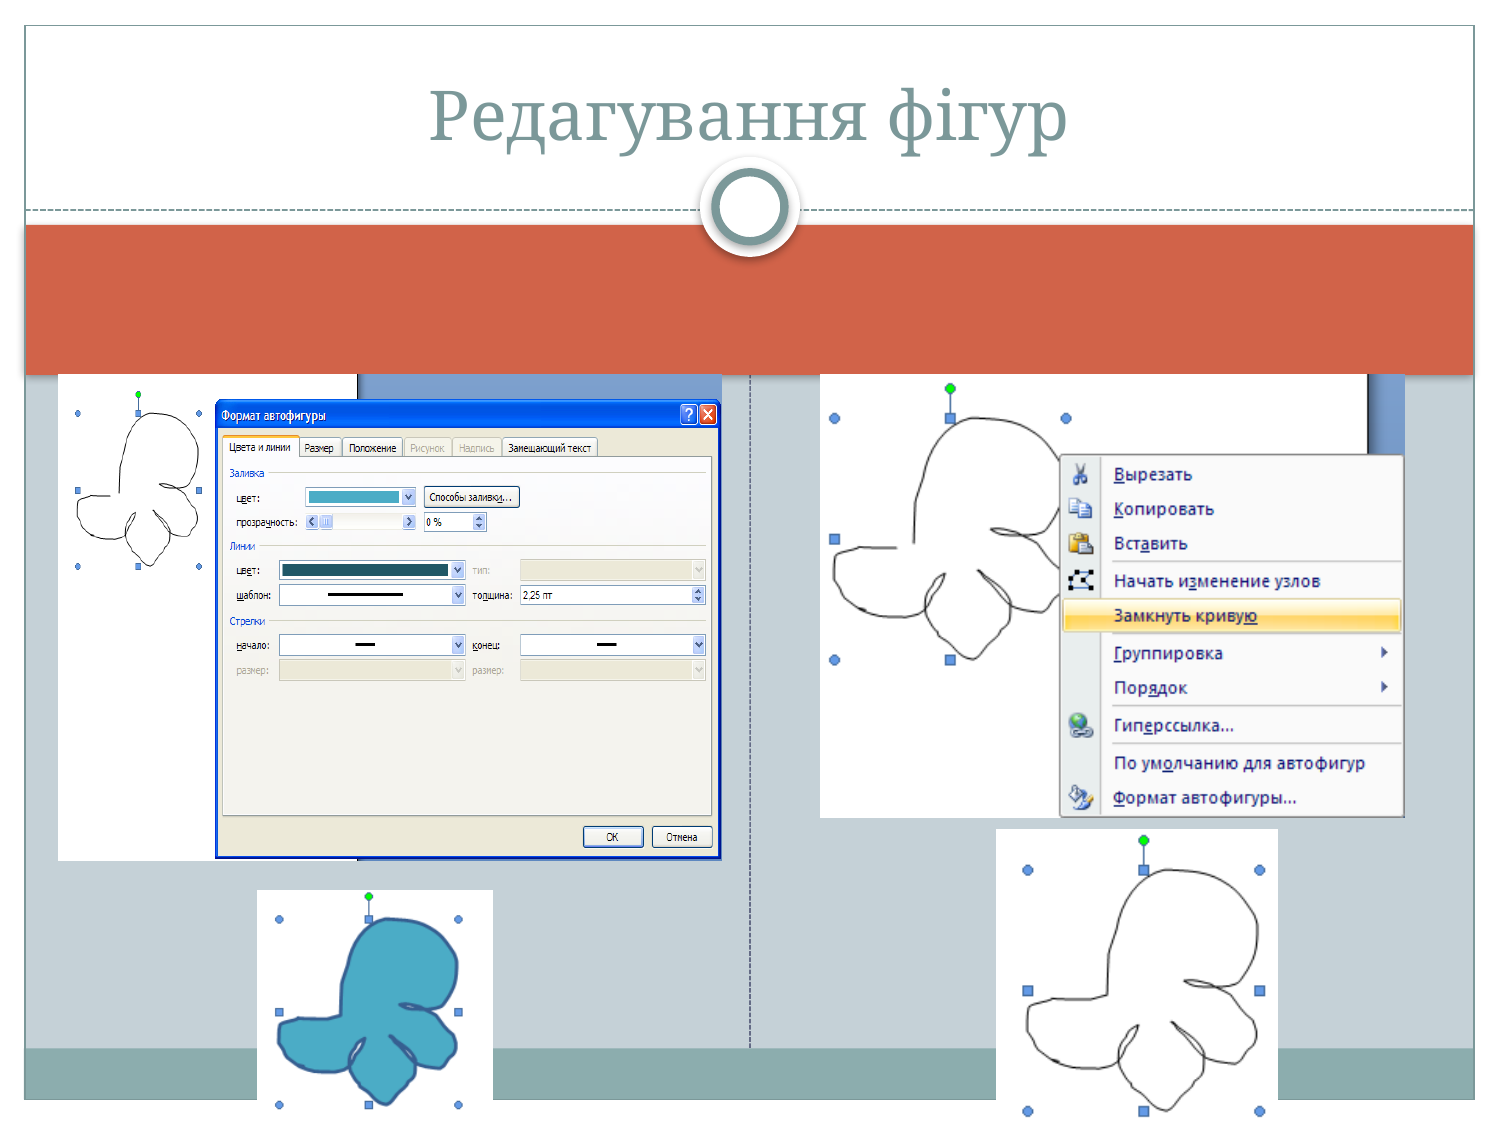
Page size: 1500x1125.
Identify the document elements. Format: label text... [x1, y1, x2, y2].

title Редагування фігур [49, 37, 1450, 162]
picture [995, 829, 1278, 1125]
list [58, 374, 722, 862]
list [820, 374, 1405, 818]
picture [257, 890, 493, 1125]
